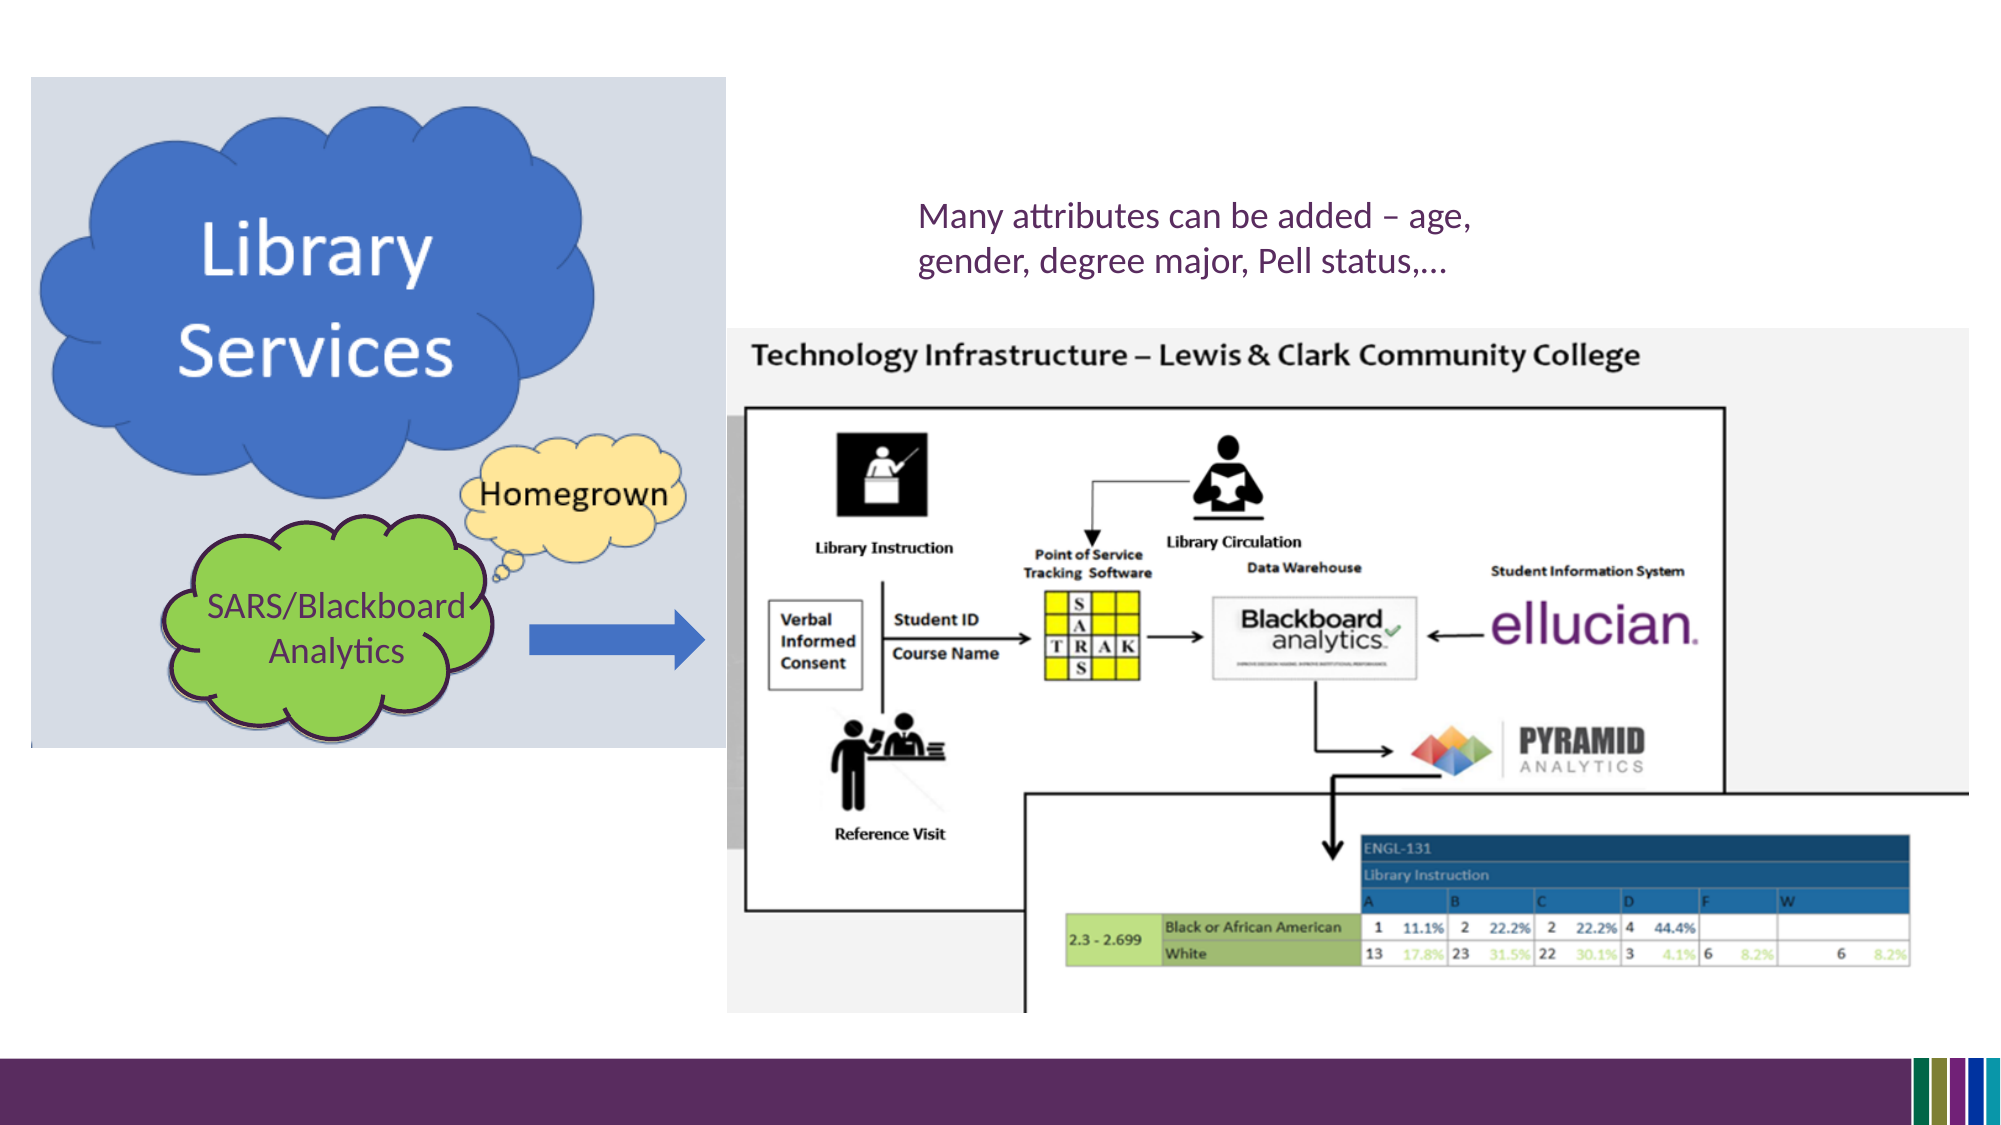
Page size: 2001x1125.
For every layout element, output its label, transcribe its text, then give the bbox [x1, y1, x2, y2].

picture [31, 77, 726, 748]
picture [727, 327, 1969, 1014]
text_box Many attributes can be added – age, gender, degree major, Pell status,… [903, 183, 1581, 289]
